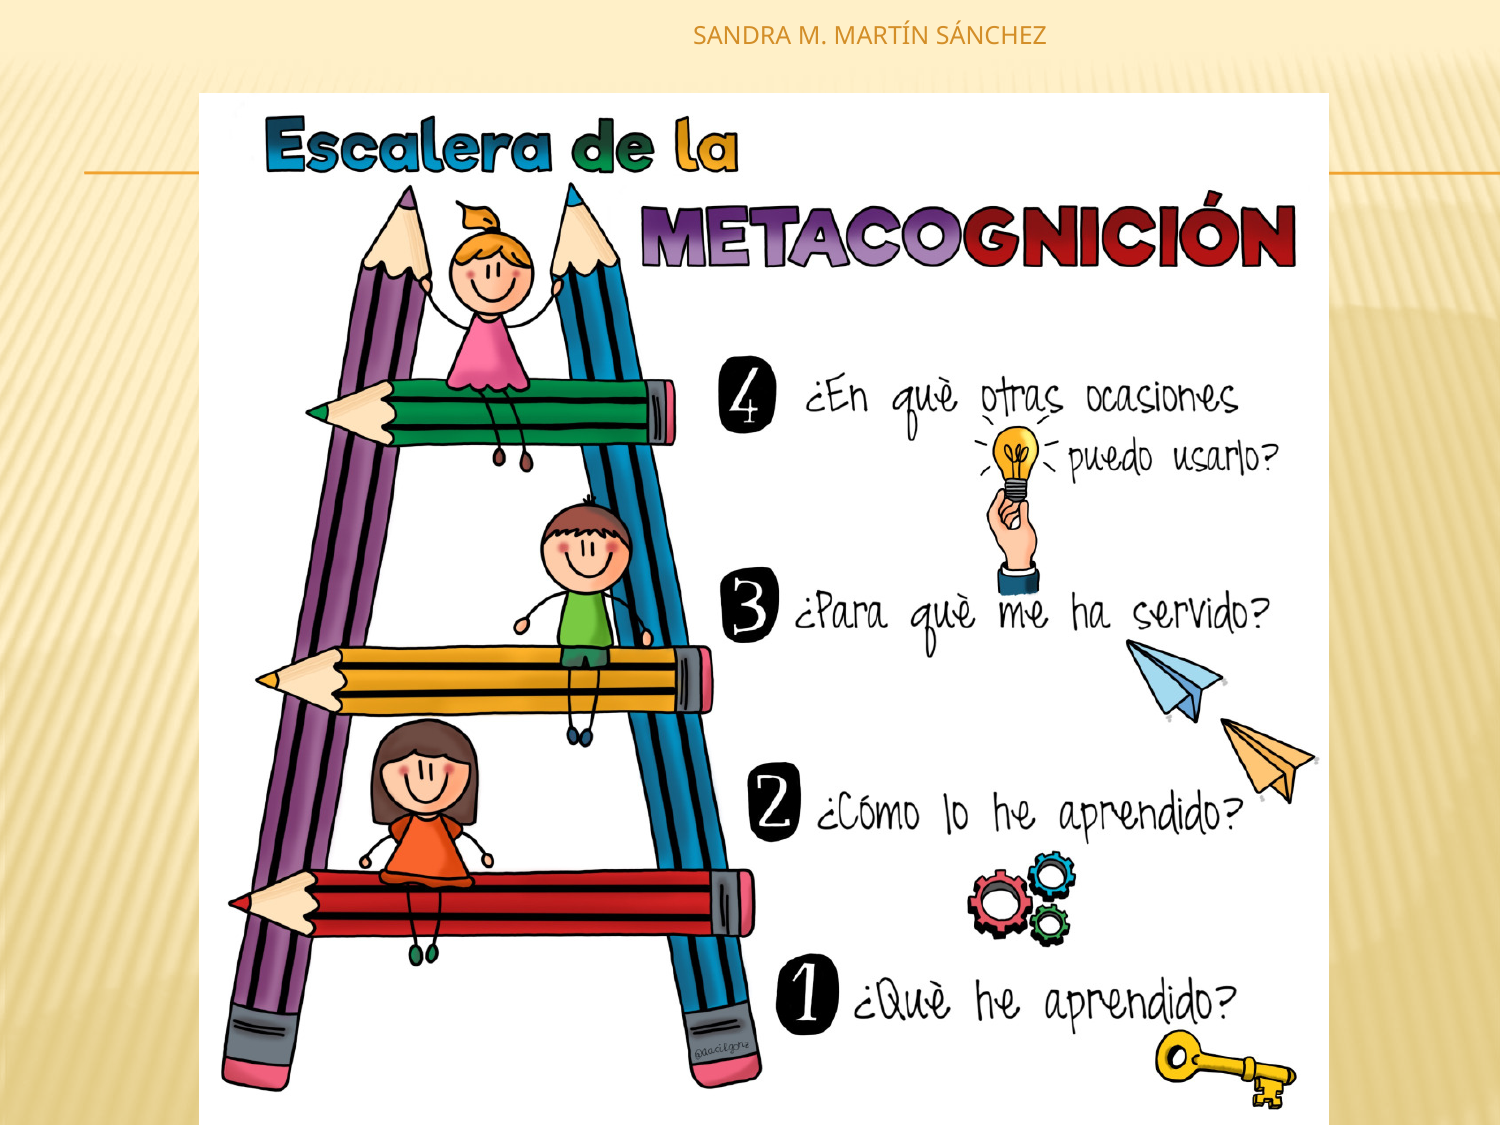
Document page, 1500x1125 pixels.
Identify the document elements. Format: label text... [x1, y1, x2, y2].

footer SANDRA M. MARTÍN SÁNCHEZ [587, 12, 1063, 60]
picture [198, 93, 1329, 1125]
